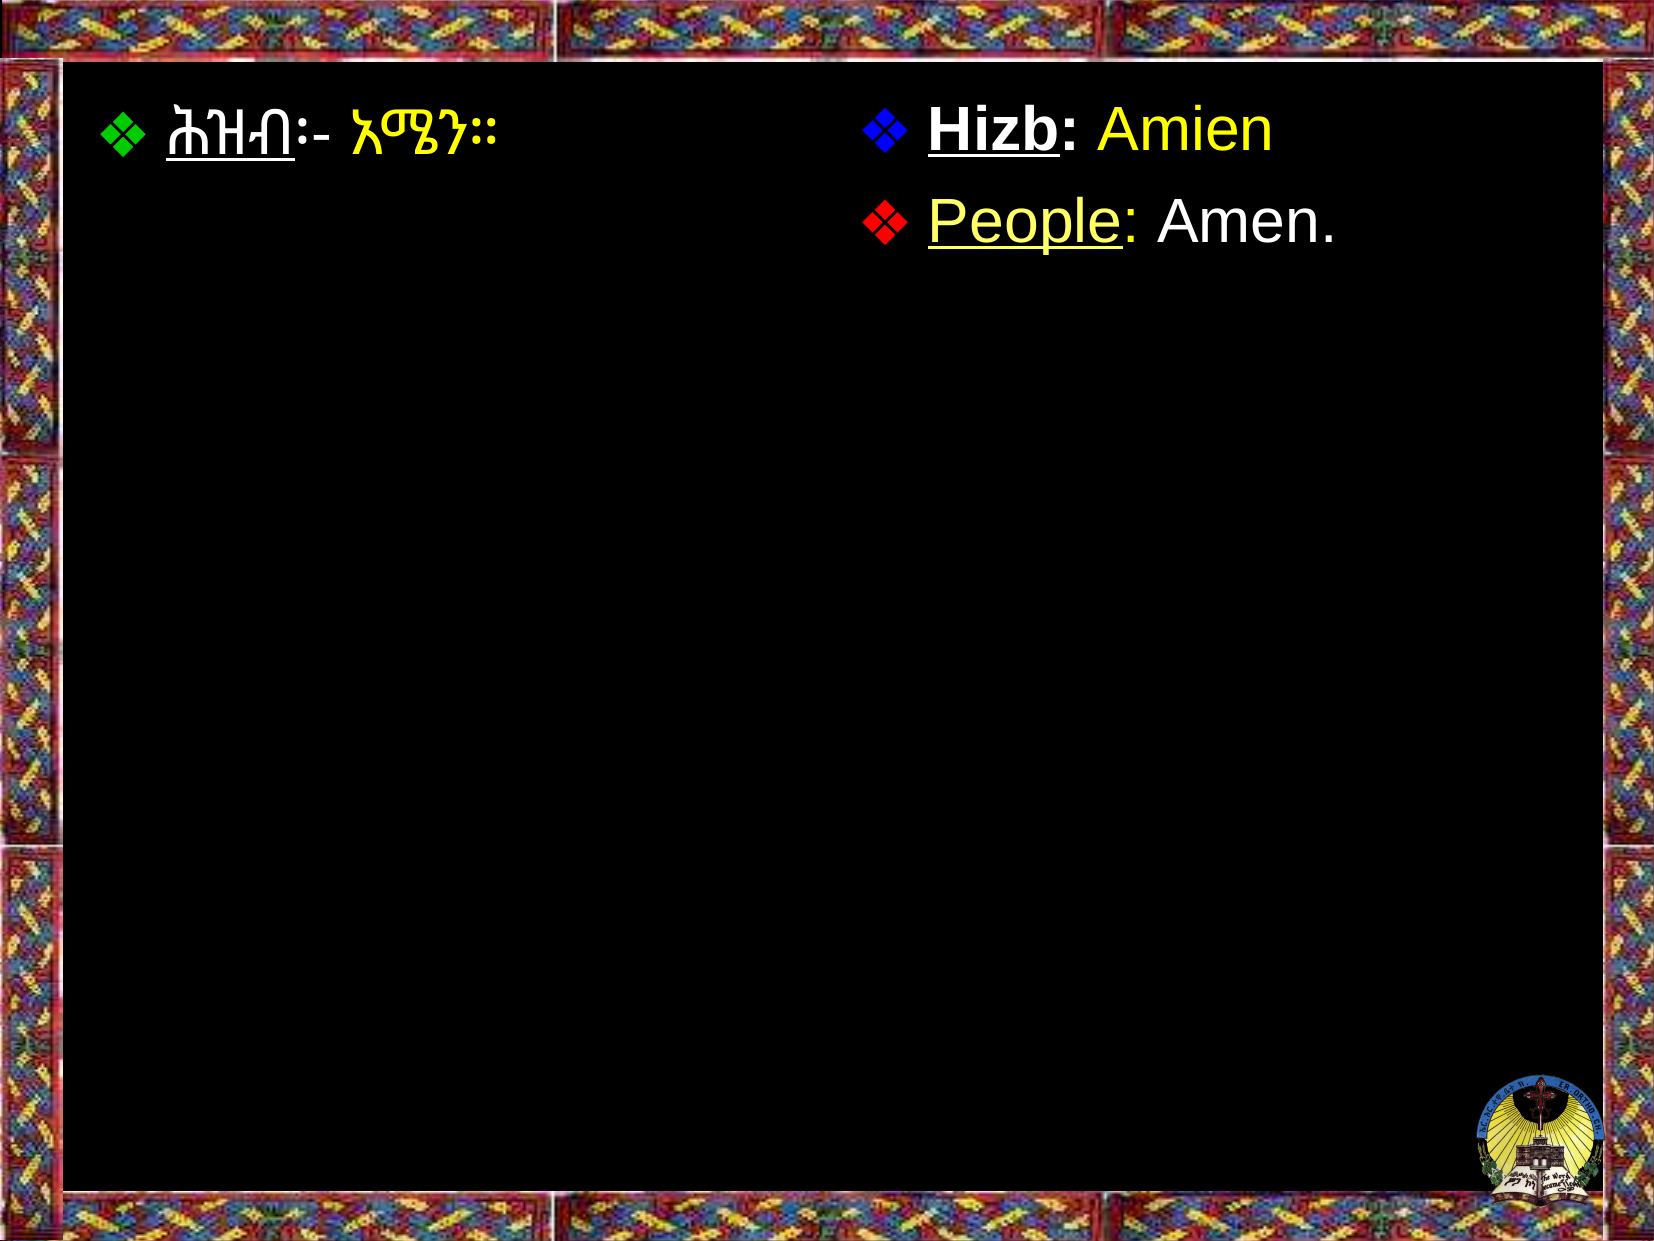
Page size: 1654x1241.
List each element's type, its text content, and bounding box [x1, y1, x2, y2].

text_box Hizb: Amien People: Amen. [836, 72, 1596, 1171]
text_box ሕዝብ፡- አሜን። [74, 76, 827, 1195]
picture [0, 0, 1654, 1241]
